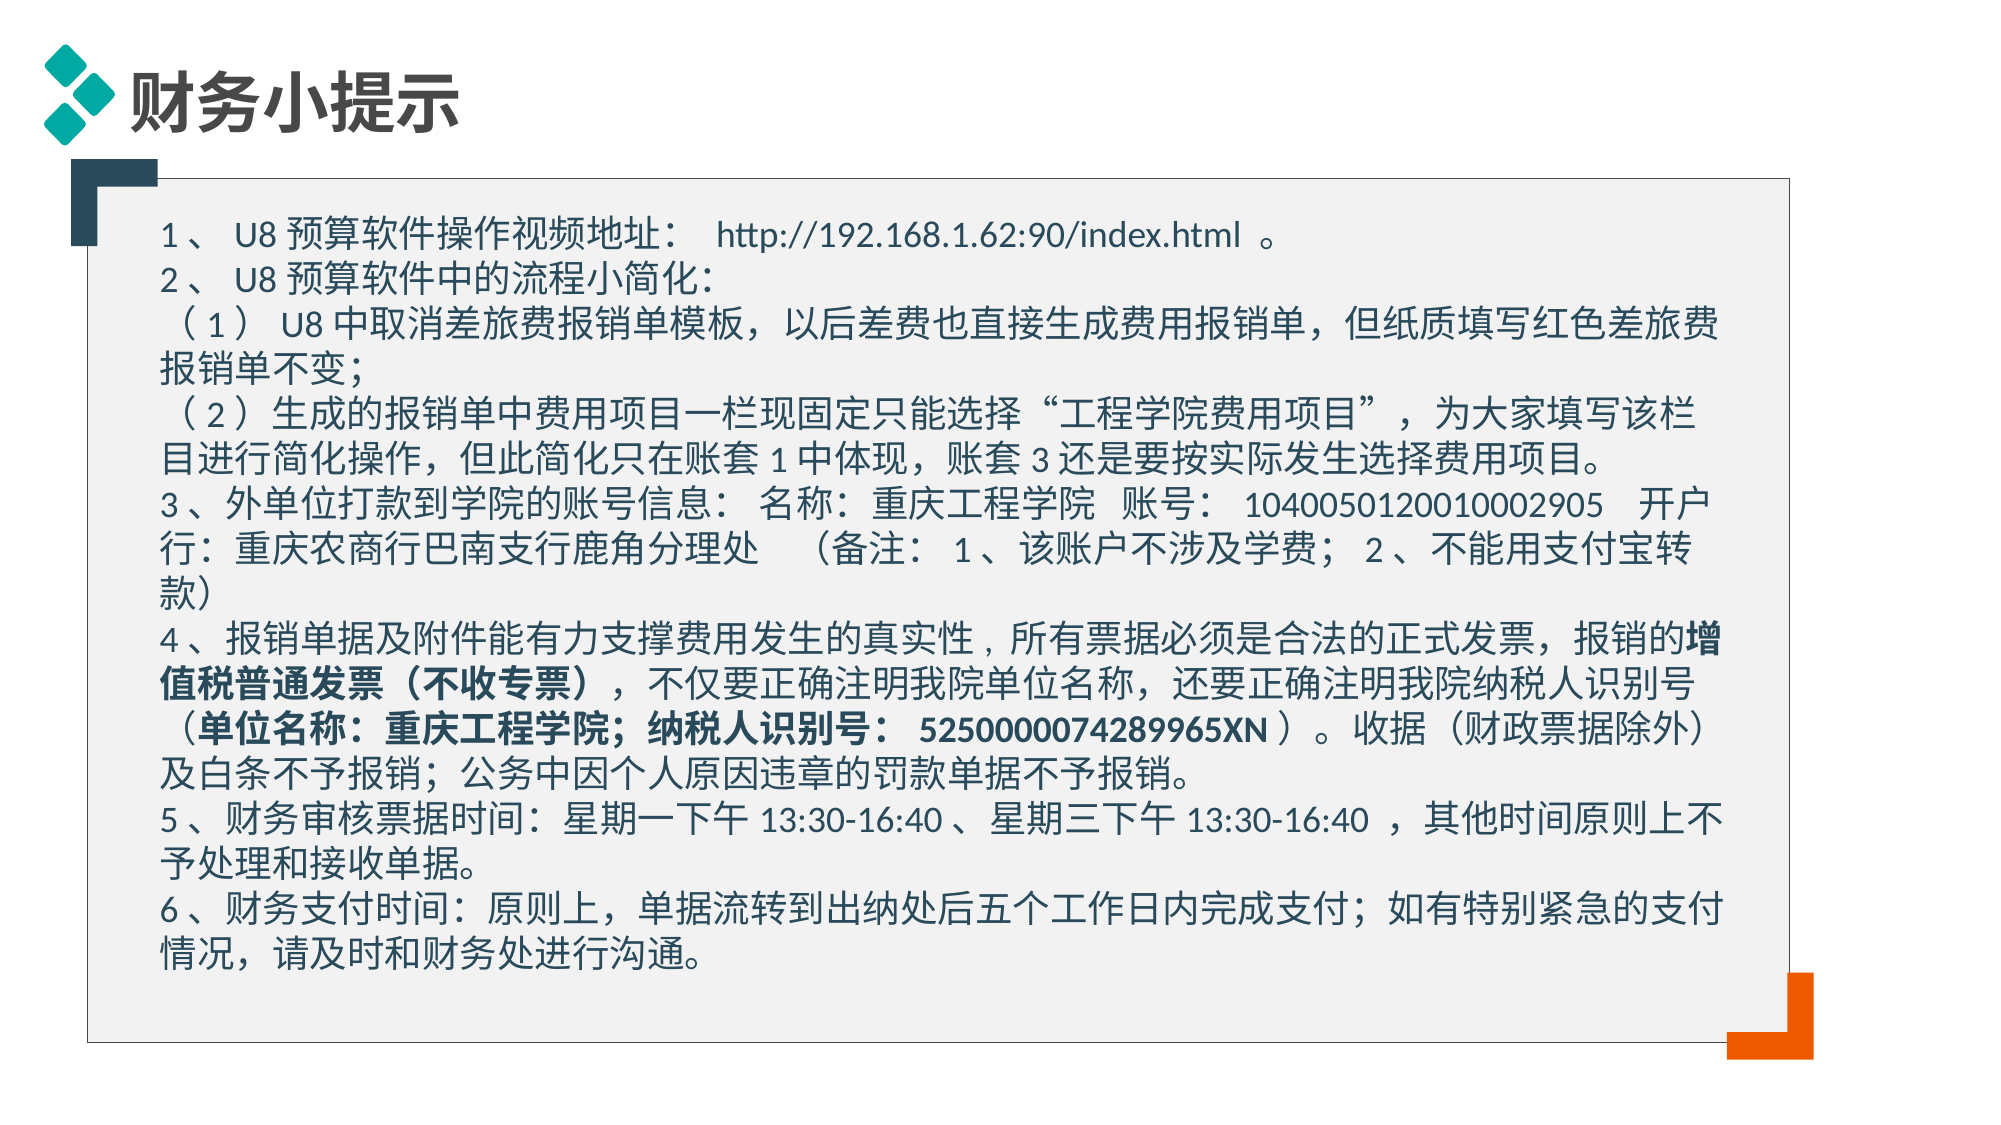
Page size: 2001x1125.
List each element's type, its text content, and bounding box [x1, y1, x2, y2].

text_box [87, 178, 1790, 1043]
text_box [1726, 972, 1814, 1060]
text_box [43, 102, 86, 146]
text_box [44, 44, 87, 88]
text_box [72, 72, 116, 117]
text_box 财务小提示 [114, 53, 1095, 148]
text_box [71, 159, 158, 247]
text_box 1、U8预算软件操作视频地址： http://192.168.1.62:90/index.html 。 2、U8预算软件中的流程小简化： （1）U8中取消差旅费报销单模板，以后差费也直接生成费用报销单，但纸质填写红色差旅费报销单不变； （2）生成的报销单中费用项目一栏现固定只能选择“工程学院费用项目”，为大家填写该栏目进行简化操作，但此简化只在账套1中体现，账套3还是要按实际发生选择费用项目。 3、外单位打款到学院的账号信息： 名称：重庆工程学院 账号：1040050120010002905 开户行：重庆农商行巴南支行鹿角分理处 （备注：1、该账户不涉及学费；2、不能用支付宝转款） 4、报销单据及附件能有力支撑费用发生的真实性, 所有票据必须是合法的正式发票，报销的增值税普通发票（不收专票），不仅要正确注明我院单位名称，还要正确注明我院纳税人识别号（单位名称：重庆工程学院；纳税人识别号：5250000074289965XN）。收据（财政票据除外）及白条不予报销；公务中因个人原因违章的罚款单据不予报销。 5、财务审核票据时间：星期一下午13:30-16:40、星期三下午13:30-16:40 ，其他时间原则上不予处理和接收单据。 6、财务支付时间：原则上，单据流转到出纳处后五个工作日内完成支付；如有特别紧急的支付情况，请及时和财务处进行沟通。 [144, 202, 1748, 1125]
